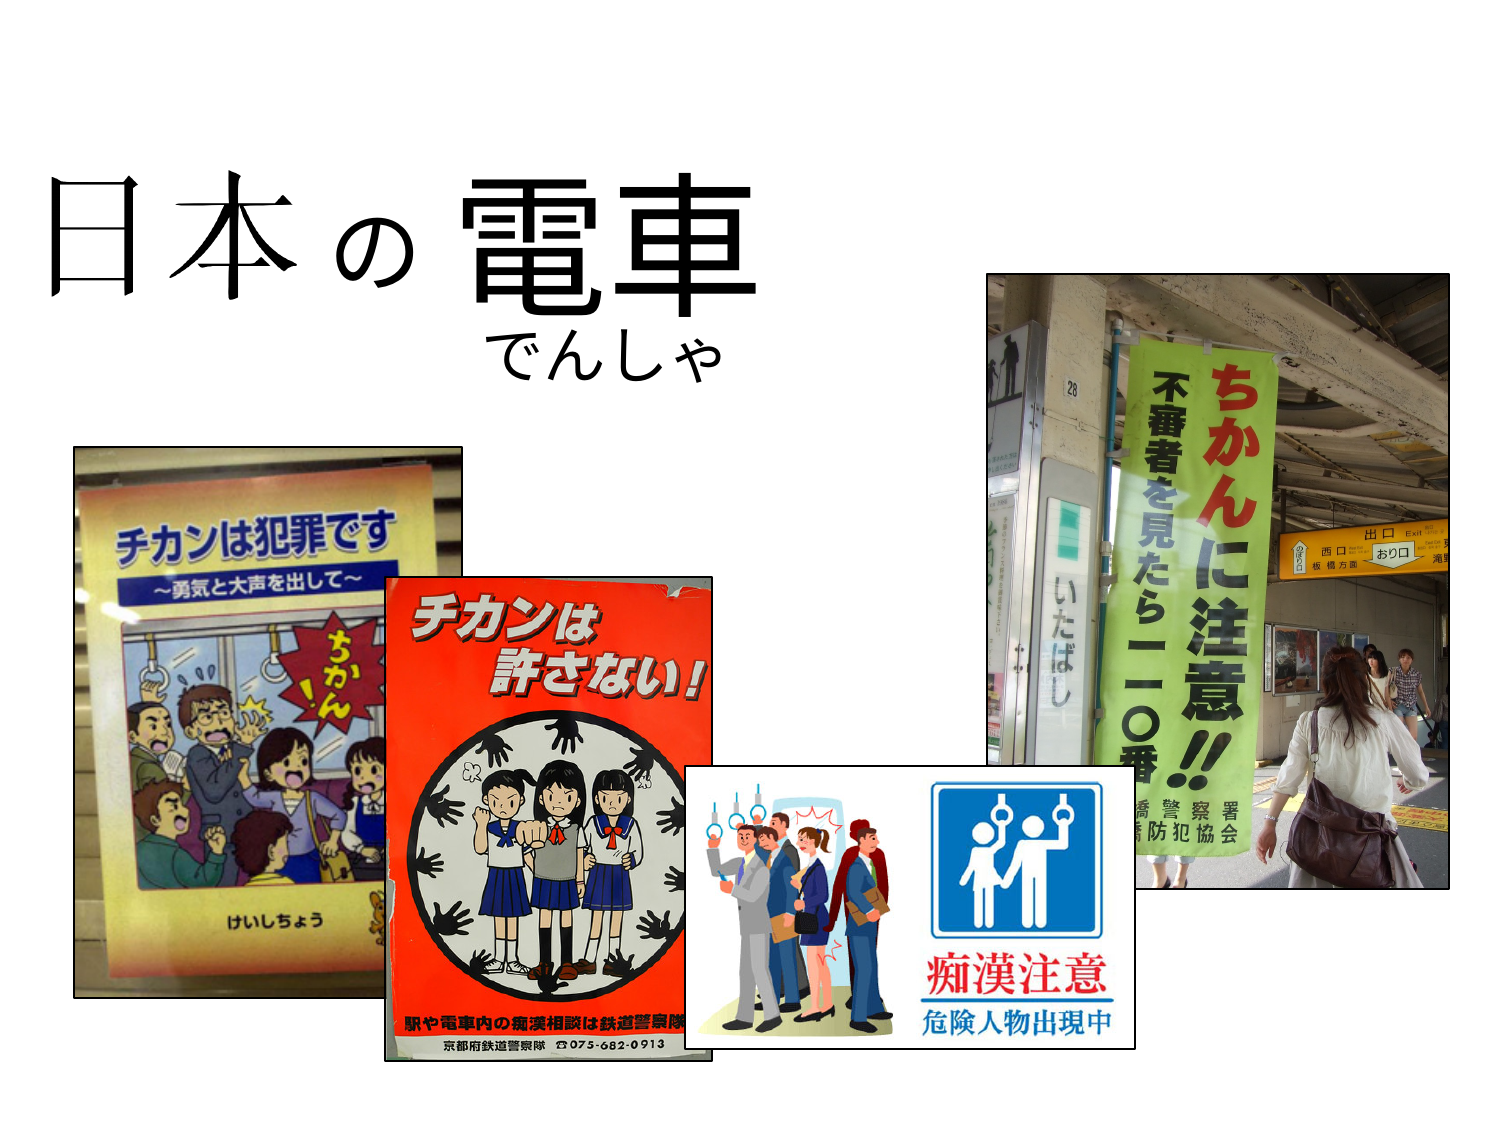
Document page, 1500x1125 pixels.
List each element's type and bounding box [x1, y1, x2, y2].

text_box [29, 140, 843, 400]
text_box [74, 274, 1449, 1061]
